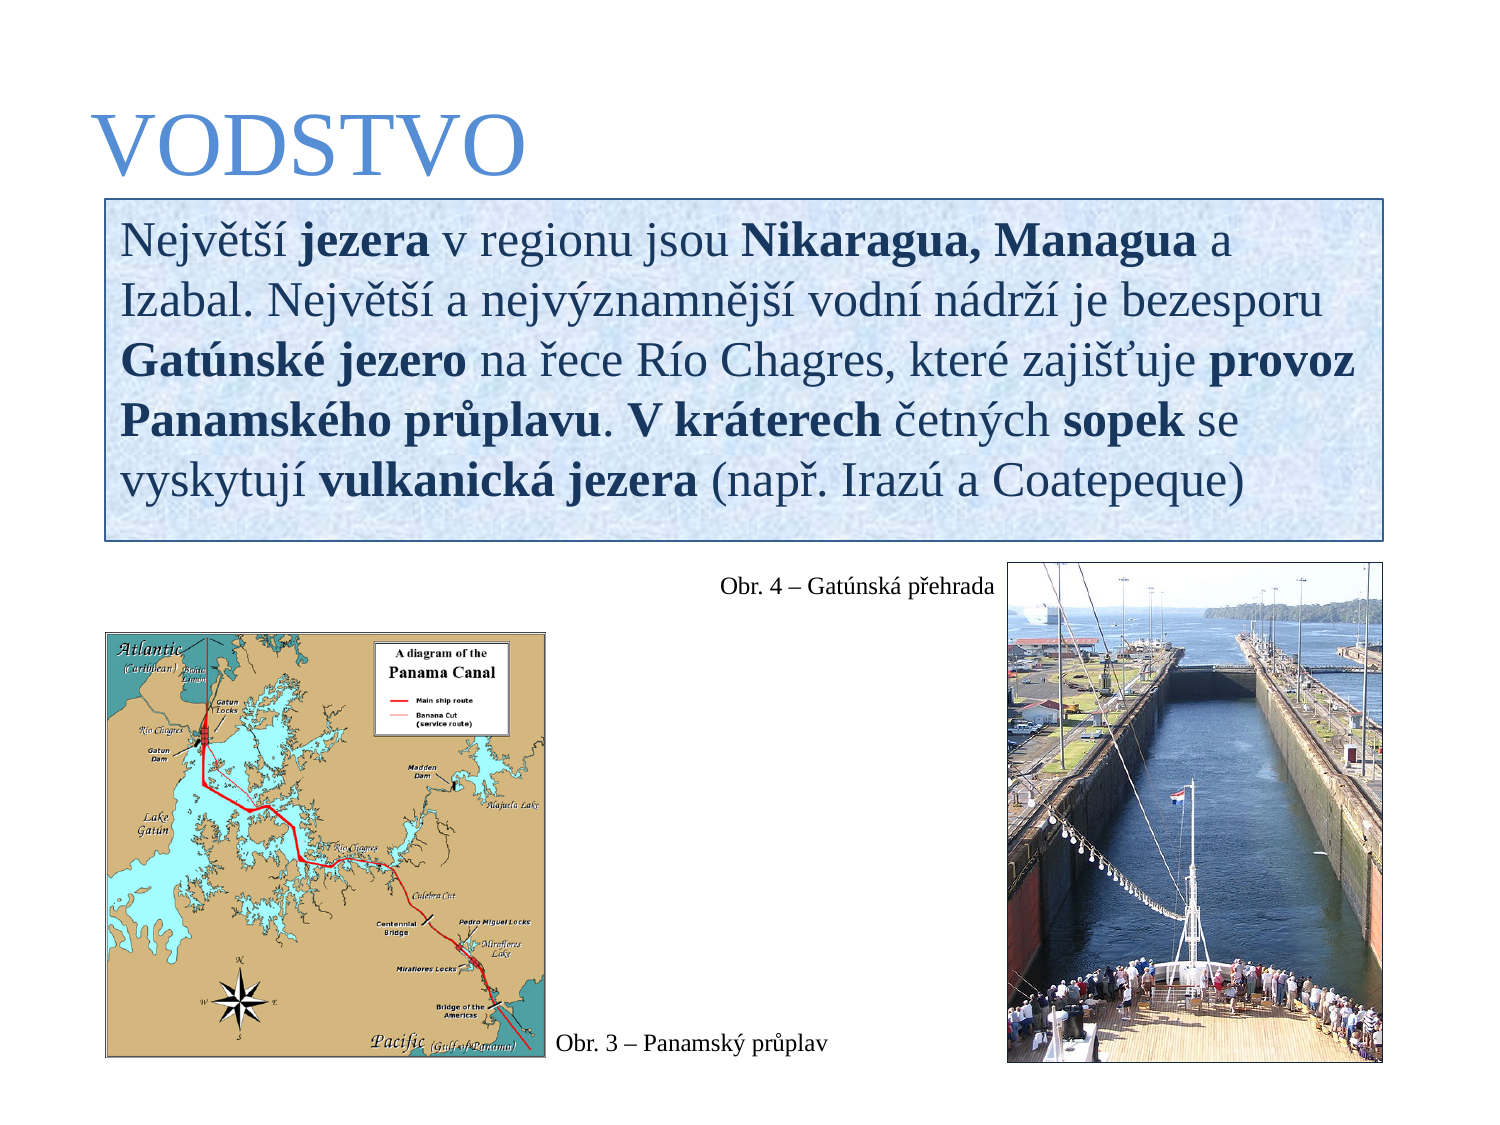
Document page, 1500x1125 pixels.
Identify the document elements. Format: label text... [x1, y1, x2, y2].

text_box Největší jezera v regionu jsou Nikaragua, Managua a Izabal. Největší a nejvýznamnější vodní nádrží je bezesporu Gatúnské jezero na řece Río Chagres, které zajišťuje provoz Panamského průplavu. V kráterech četných sopek se vyskytují vulkanická jezera (např. Irazú a Coatepeque) [105, 199, 1383, 542]
text_box Obr. 3 – Panamský průplav [549, 1019, 844, 1065]
picture [105, 632, 546, 1058]
text_box Obr. 4 – Gatúnská přehrada [705, 562, 1003, 608]
title VODSTVO [75, 45, 1425, 233]
picture [1007, 562, 1383, 1063]
